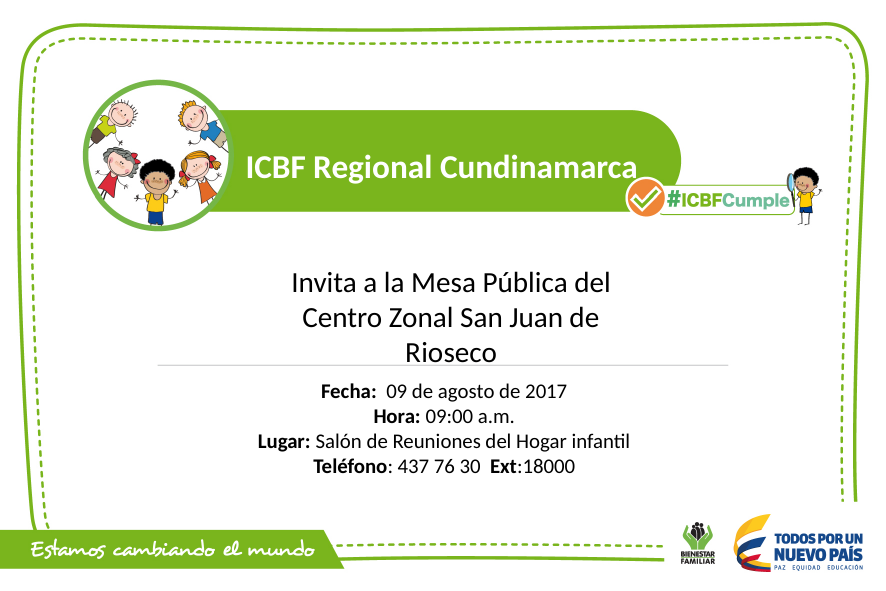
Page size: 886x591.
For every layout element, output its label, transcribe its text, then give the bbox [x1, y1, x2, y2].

text_box Invita a la Mesa Pública del Centro Zonal San Juan de Rioseco [259, 255, 643, 369]
picture [0, 0, 886, 591]
text_box Fecha: 09 de agosto de 2017 Hora: 09:00 a.m. Lugar: Salón de Reuniones del Hogar infantil Teléfono: 437 76 30 Ext:18000 [124, 369, 764, 485]
text_box ICBF Regional Cundinamarca [230, 137, 658, 193]
